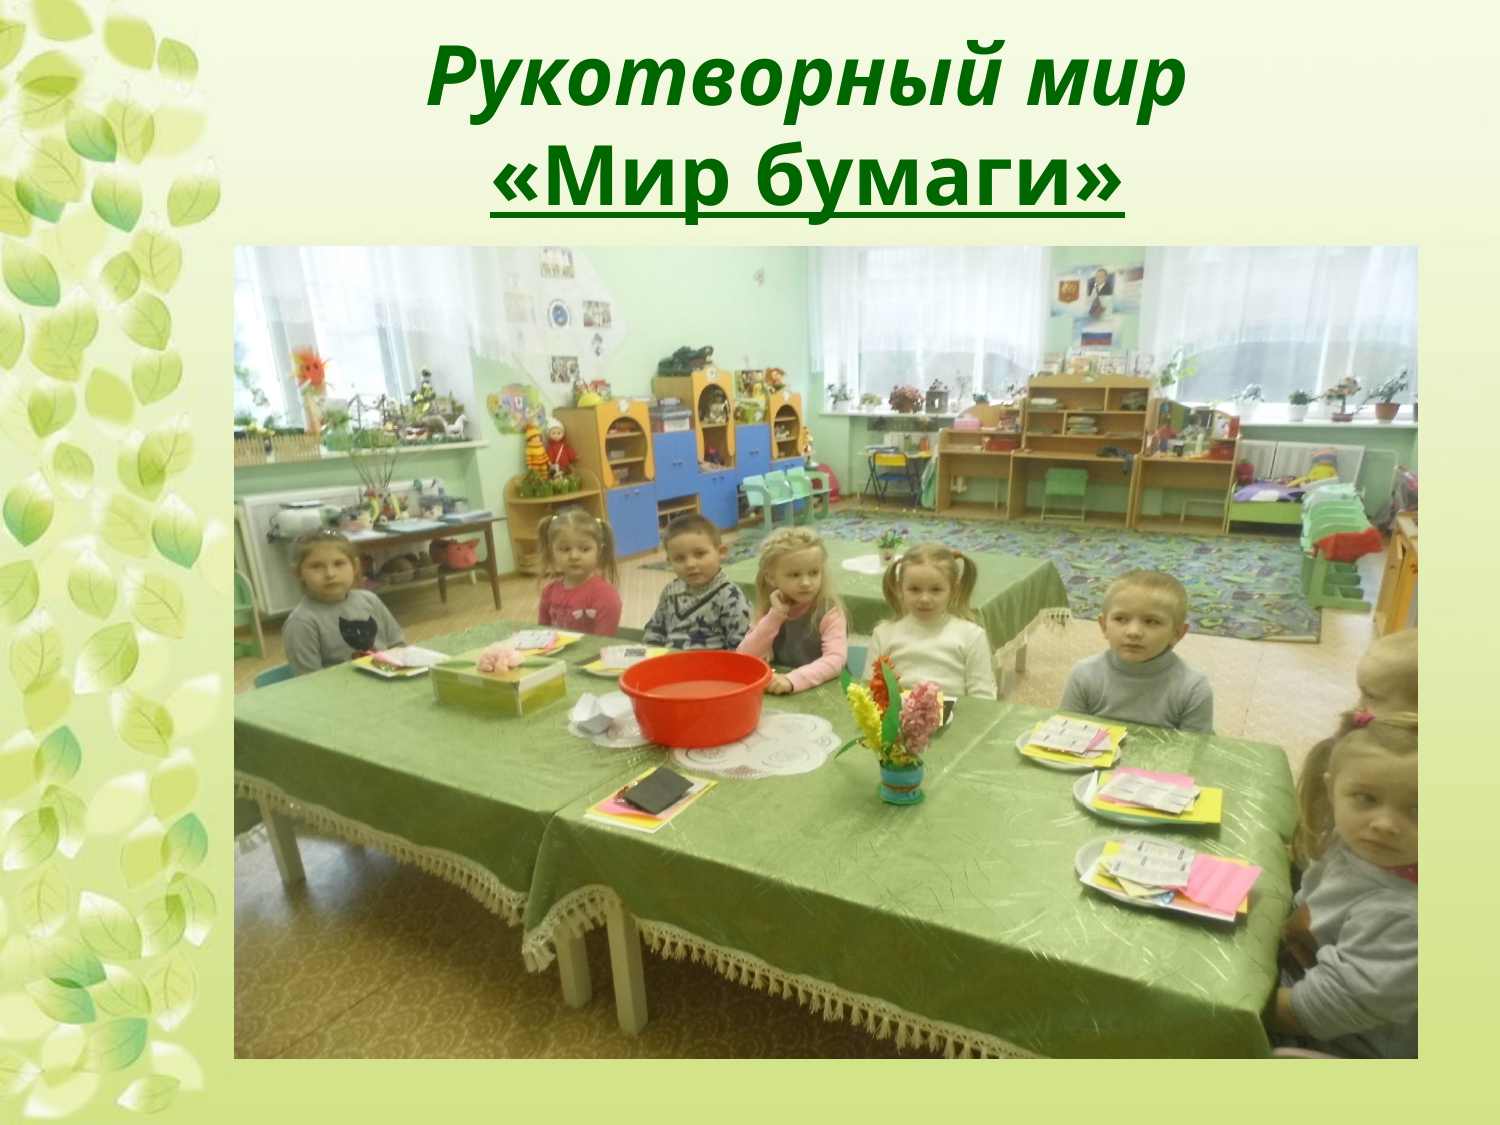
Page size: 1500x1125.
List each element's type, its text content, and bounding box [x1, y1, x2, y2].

picture [0, 0, 1500, 1125]
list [234, 245, 1419, 1059]
title Рукотворный мир «Мир бумаги» [187, 58, 1428, 186]
